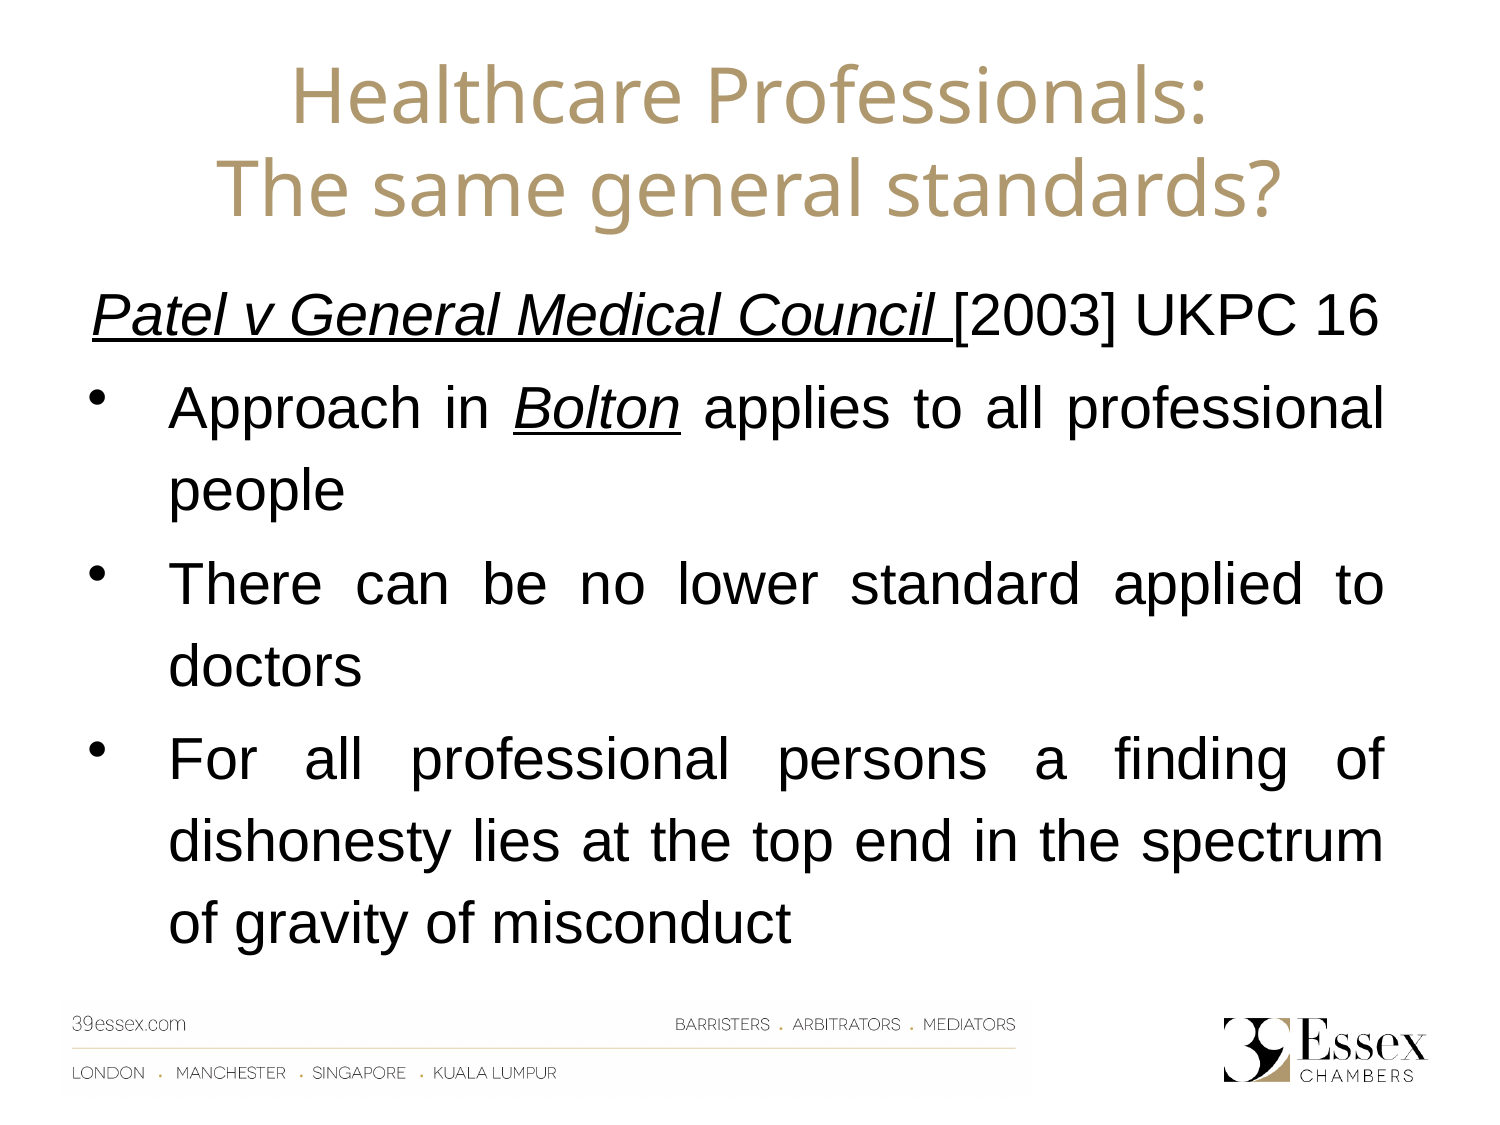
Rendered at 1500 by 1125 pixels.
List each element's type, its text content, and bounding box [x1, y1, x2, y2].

picture [1224, 1012, 1439, 1088]
list Patel v General Medical Council [2003] UKPC 16 Approach in Bolton applies to all professional people There can be no lower standard applied to doctors For all professional persons a finding of dishonesty lies at the top end in the spectrum of gravity of misconduct [72, 207, 1388, 981]
title Healthcare Professionals: The same general standards? [74, 44, 1426, 233]
picture [62, 999, 1038, 1098]
